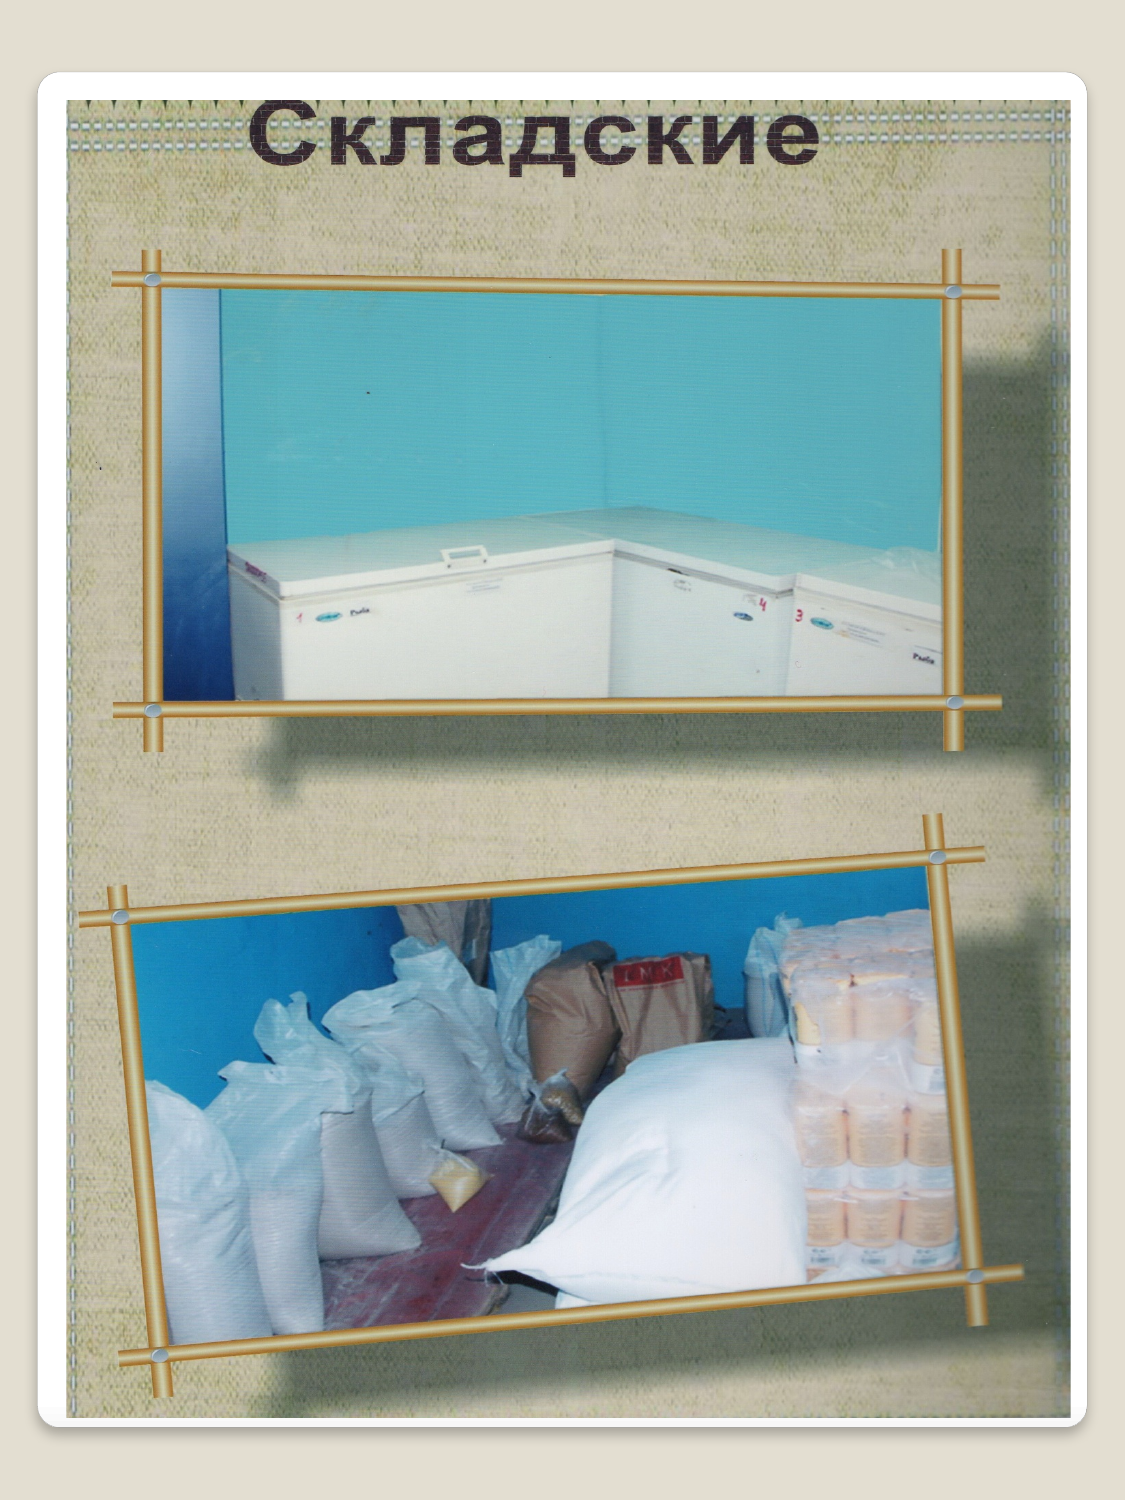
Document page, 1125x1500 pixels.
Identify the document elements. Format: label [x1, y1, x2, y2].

picture [66, 100, 1071, 1418]
